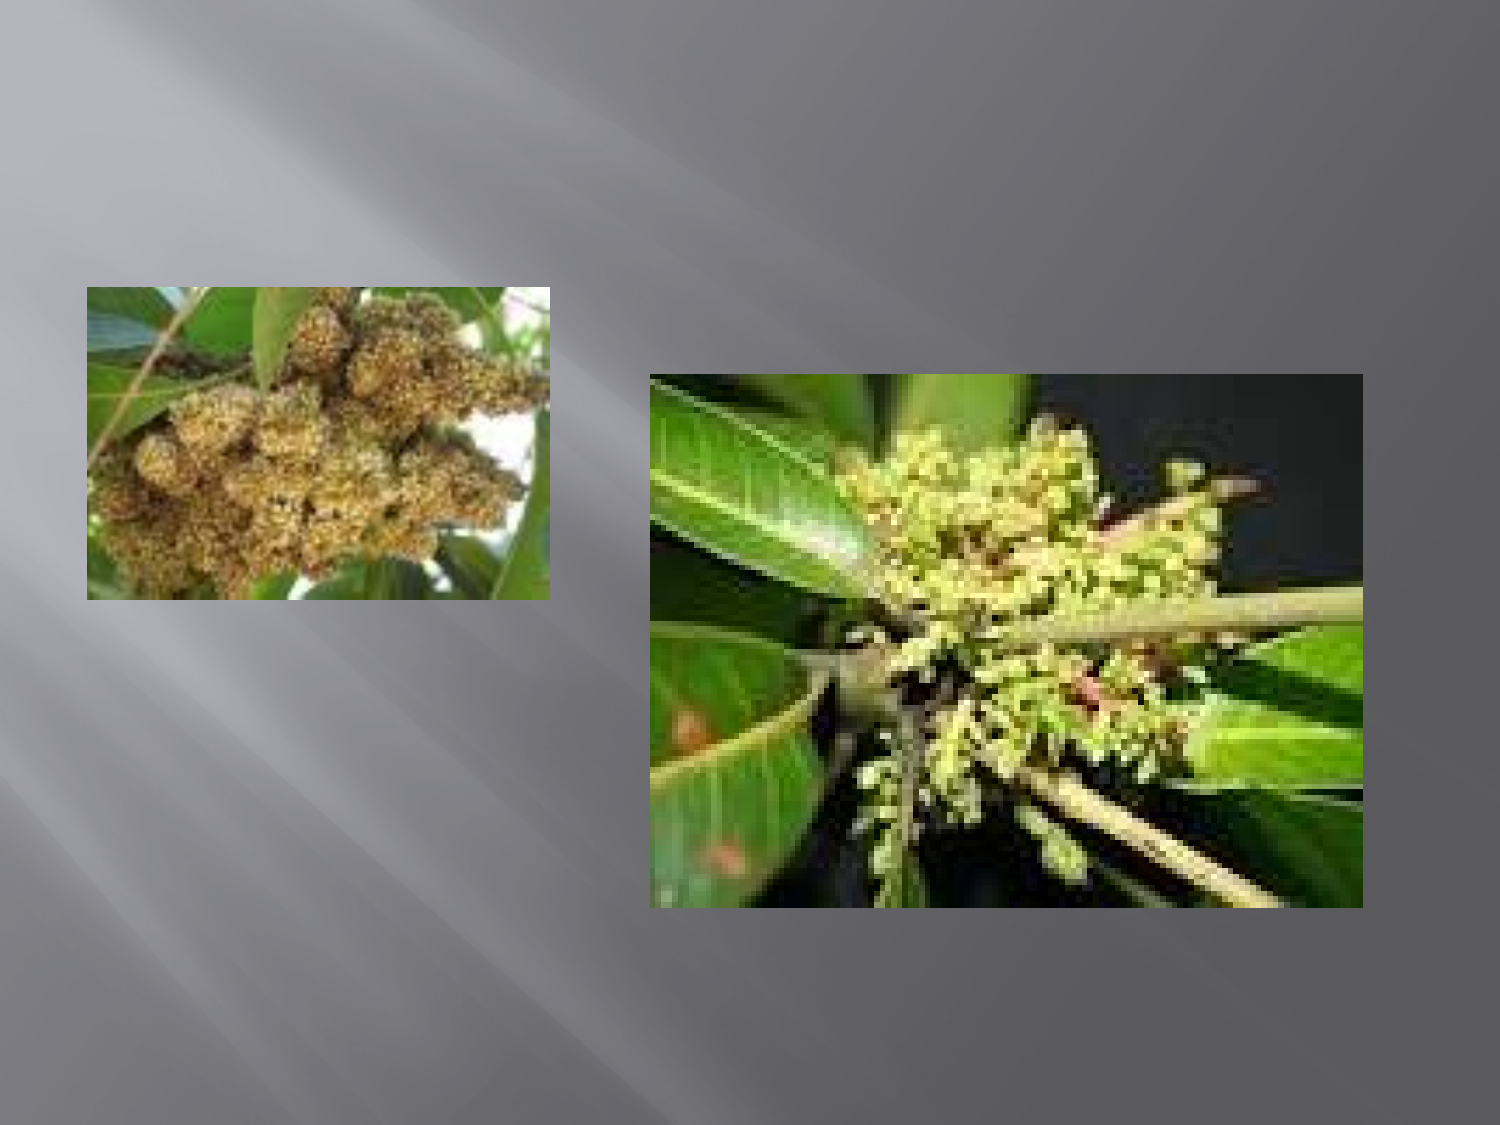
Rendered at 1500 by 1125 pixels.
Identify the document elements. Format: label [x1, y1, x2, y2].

list [87, 287, 550, 601]
picture [650, 374, 1363, 908]
